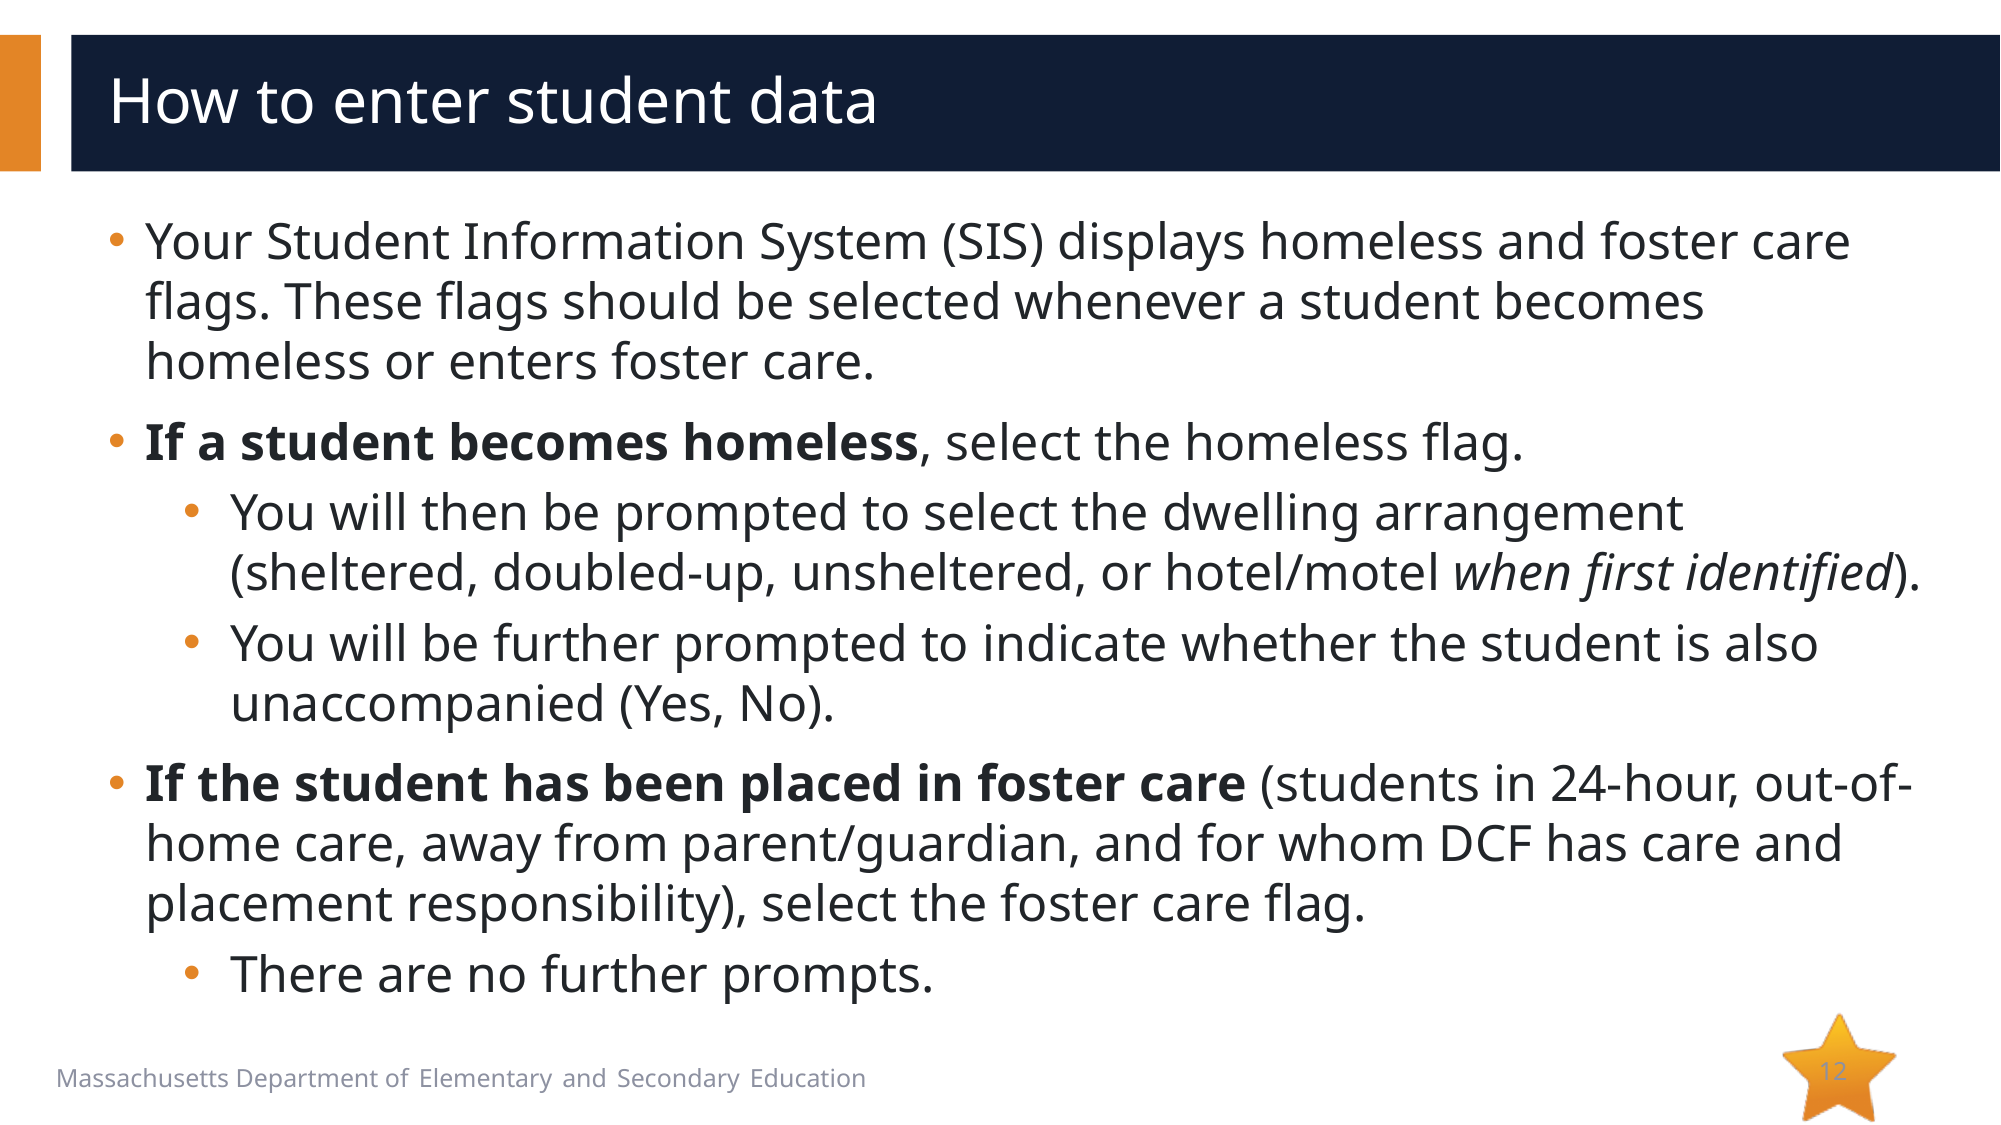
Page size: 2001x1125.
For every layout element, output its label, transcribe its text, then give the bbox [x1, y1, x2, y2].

title How to enter student data [93, 47, 1959, 159]
list Your Student Information System (SIS) displays homeless and foster care flags. These flags should be selected whenever a student becomes homeless or enters foster care. If a student becomes homeless, select the homeless flag. You will then be prompted to select the dwelling arrangement (sheltered, doubled-up, unsheltered, or hotel/motel when first identified). You will be further prompted to indicate whether the student is also unaccompanied (Yes, No). If the student has been placed in foster care (students in 24-hour, out-of-home care, away from parent/guardian, and for whom DCF has care and placement responsibility), select the foster care flag. There are no further prompts. [93, 201, 1959, 1031]
slide_number 12 [1412, 1042, 1863, 1103]
picture [1775, 1031, 1909, 1125]
